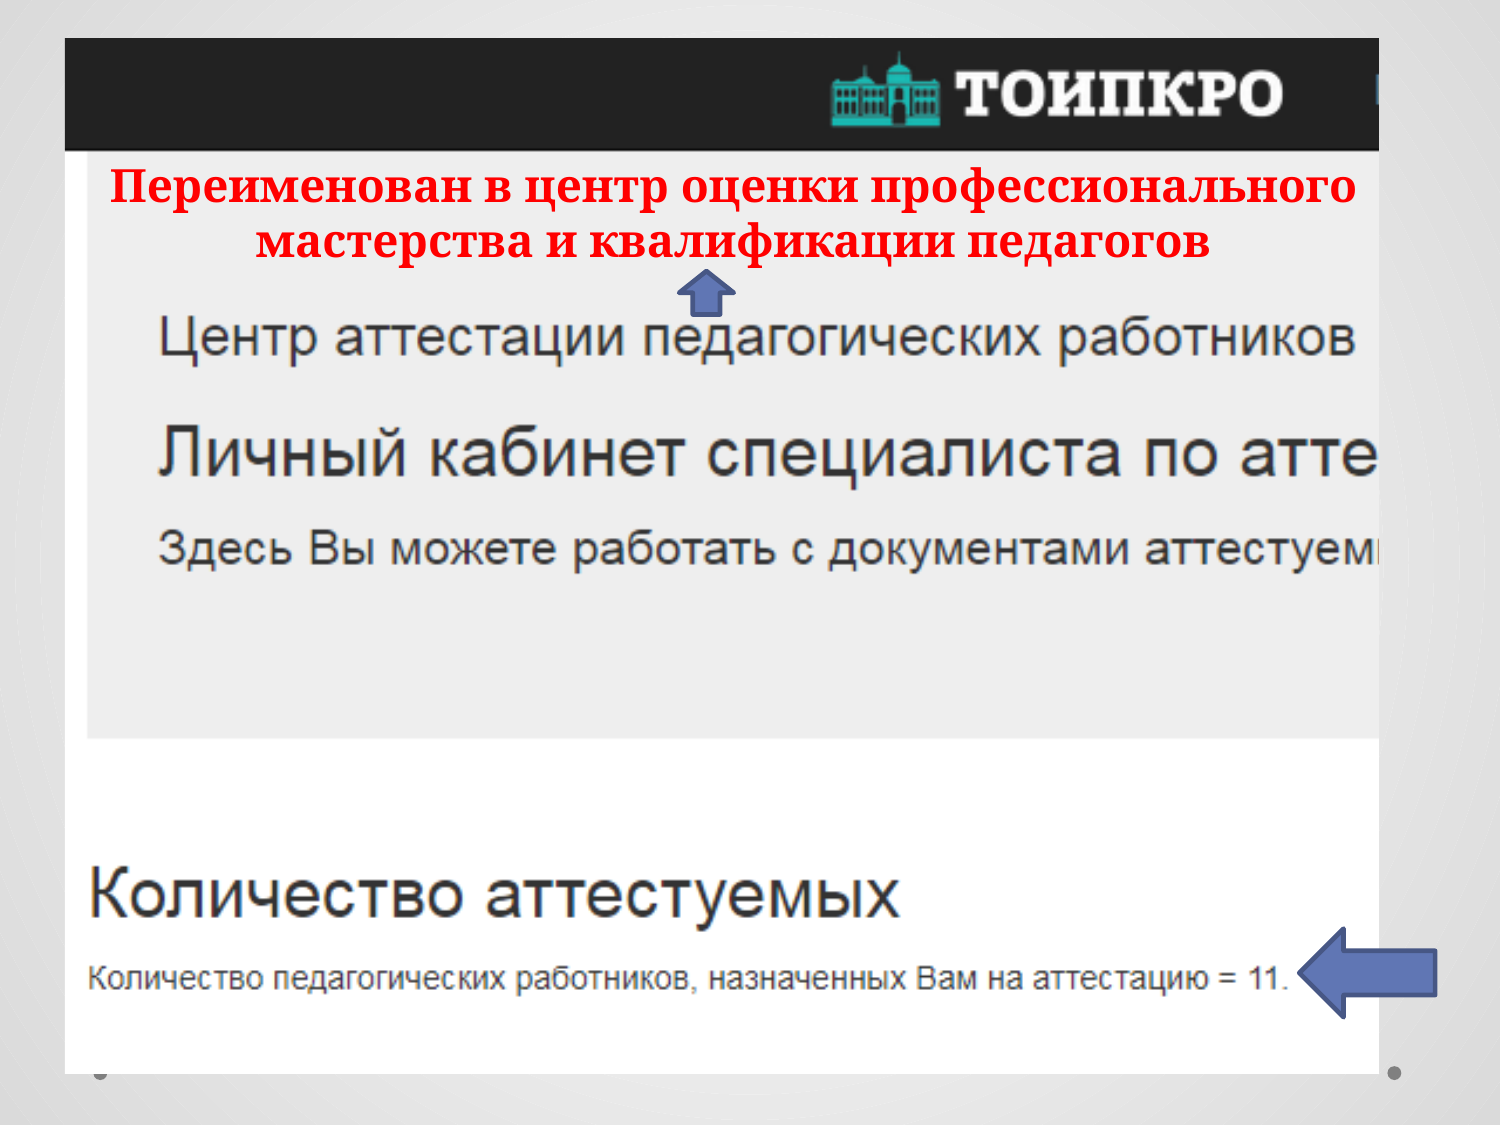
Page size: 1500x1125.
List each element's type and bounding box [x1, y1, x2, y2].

picture [64, 37, 1380, 1074]
text_box [1384, 948, 1438, 998]
